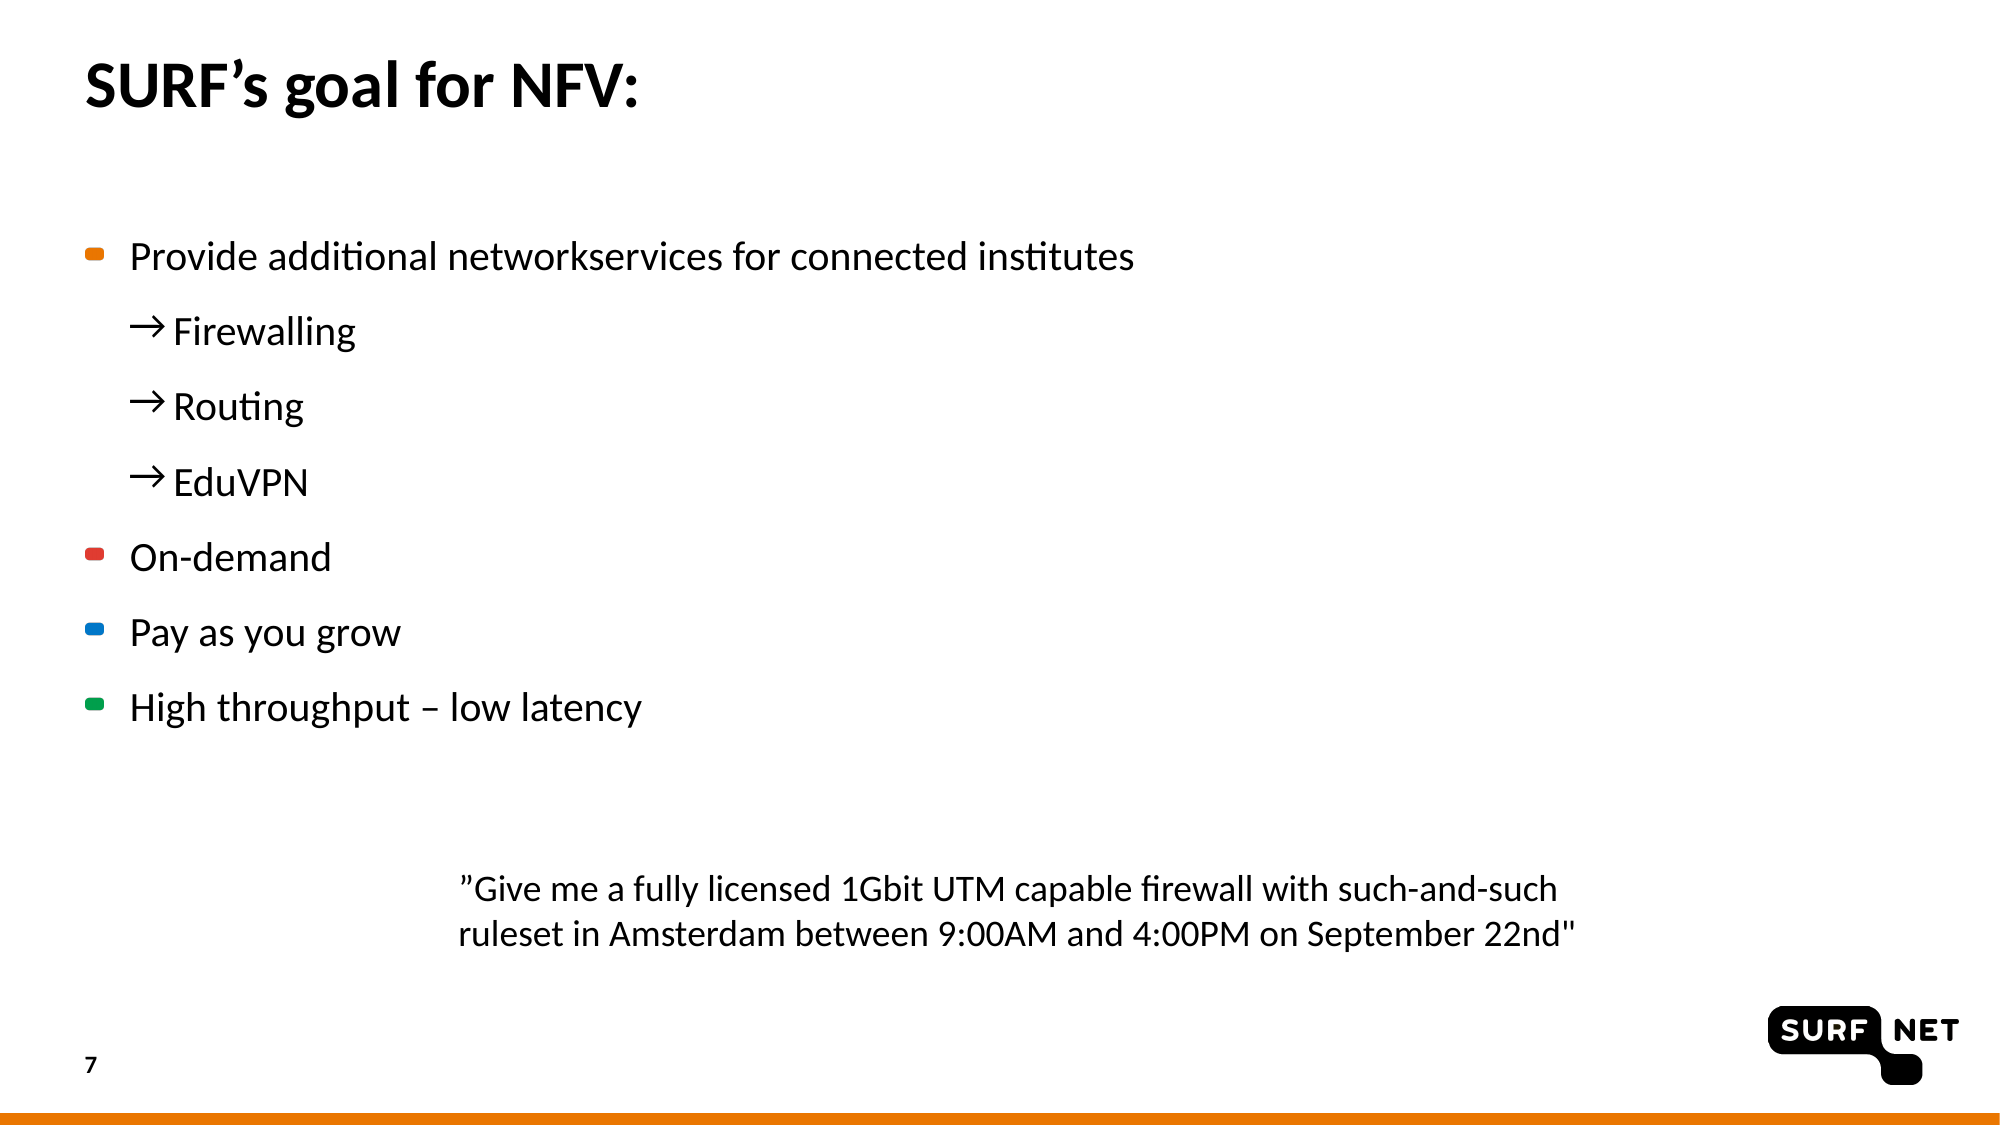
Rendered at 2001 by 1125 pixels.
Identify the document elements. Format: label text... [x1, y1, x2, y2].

picture [85, 689, 104, 719]
slide_number 7 [84, 1045, 149, 1082]
picture [1768, 1006, 1959, 1085]
title SURF’s goal for NFV: [85, 44, 976, 144]
list Provide additional networkservices for connected institutes Firewalling Routing EduVPN On-demand Pay as you grow High throughput – low latency [85, 229, 1234, 963]
picture [85, 239, 104, 269]
text_box ”Give me a fully licensed 1Gbit UTM capable firewall with such-and-such ruleset in Amsterdam between 9:00AM and 4:00PM on September 22nd" [443, 856, 1731, 961]
picture [85, 614, 104, 644]
picture [85, 539, 104, 569]
